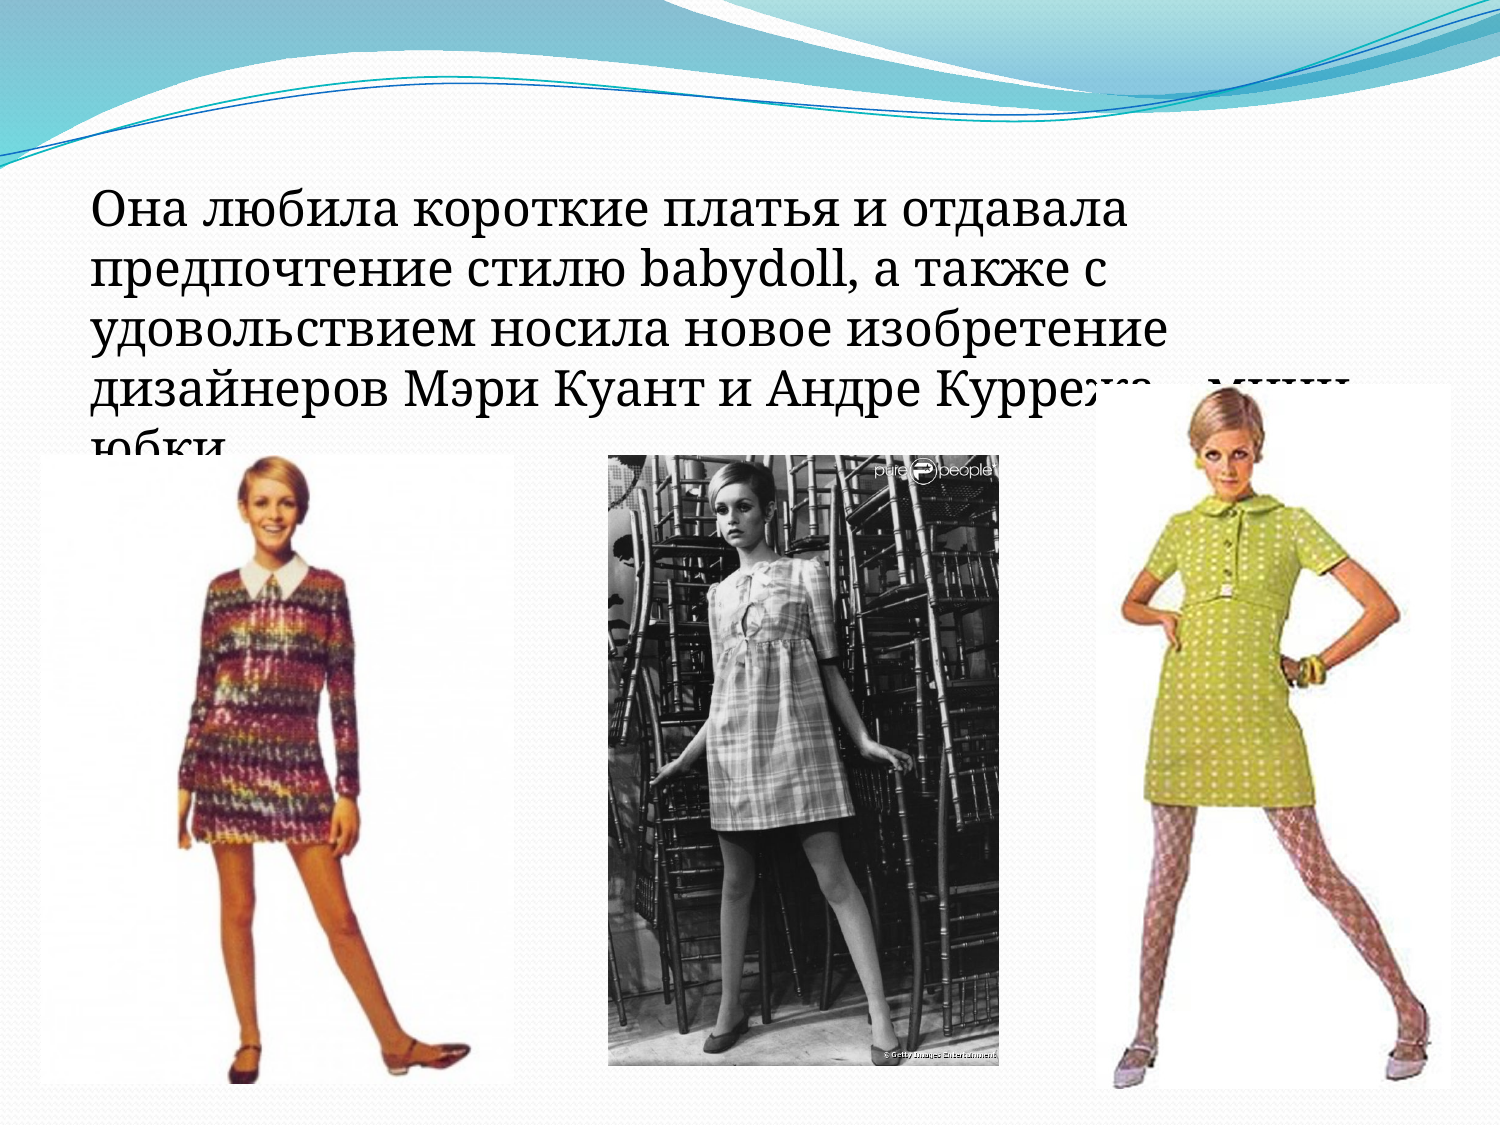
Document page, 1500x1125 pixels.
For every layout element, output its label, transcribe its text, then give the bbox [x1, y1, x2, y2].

text_box Она любила короткие платья и отдавала предпочтение стилю babydoll, а также с удовольствием носила новое изобретение дизайнеров Мэри Куант и Андре Куррежа – мини-юбки. [75, 168, 1399, 484]
picture [1096, 383, 1452, 1089]
picture [608, 455, 999, 1066]
picture [41, 455, 514, 1085]
